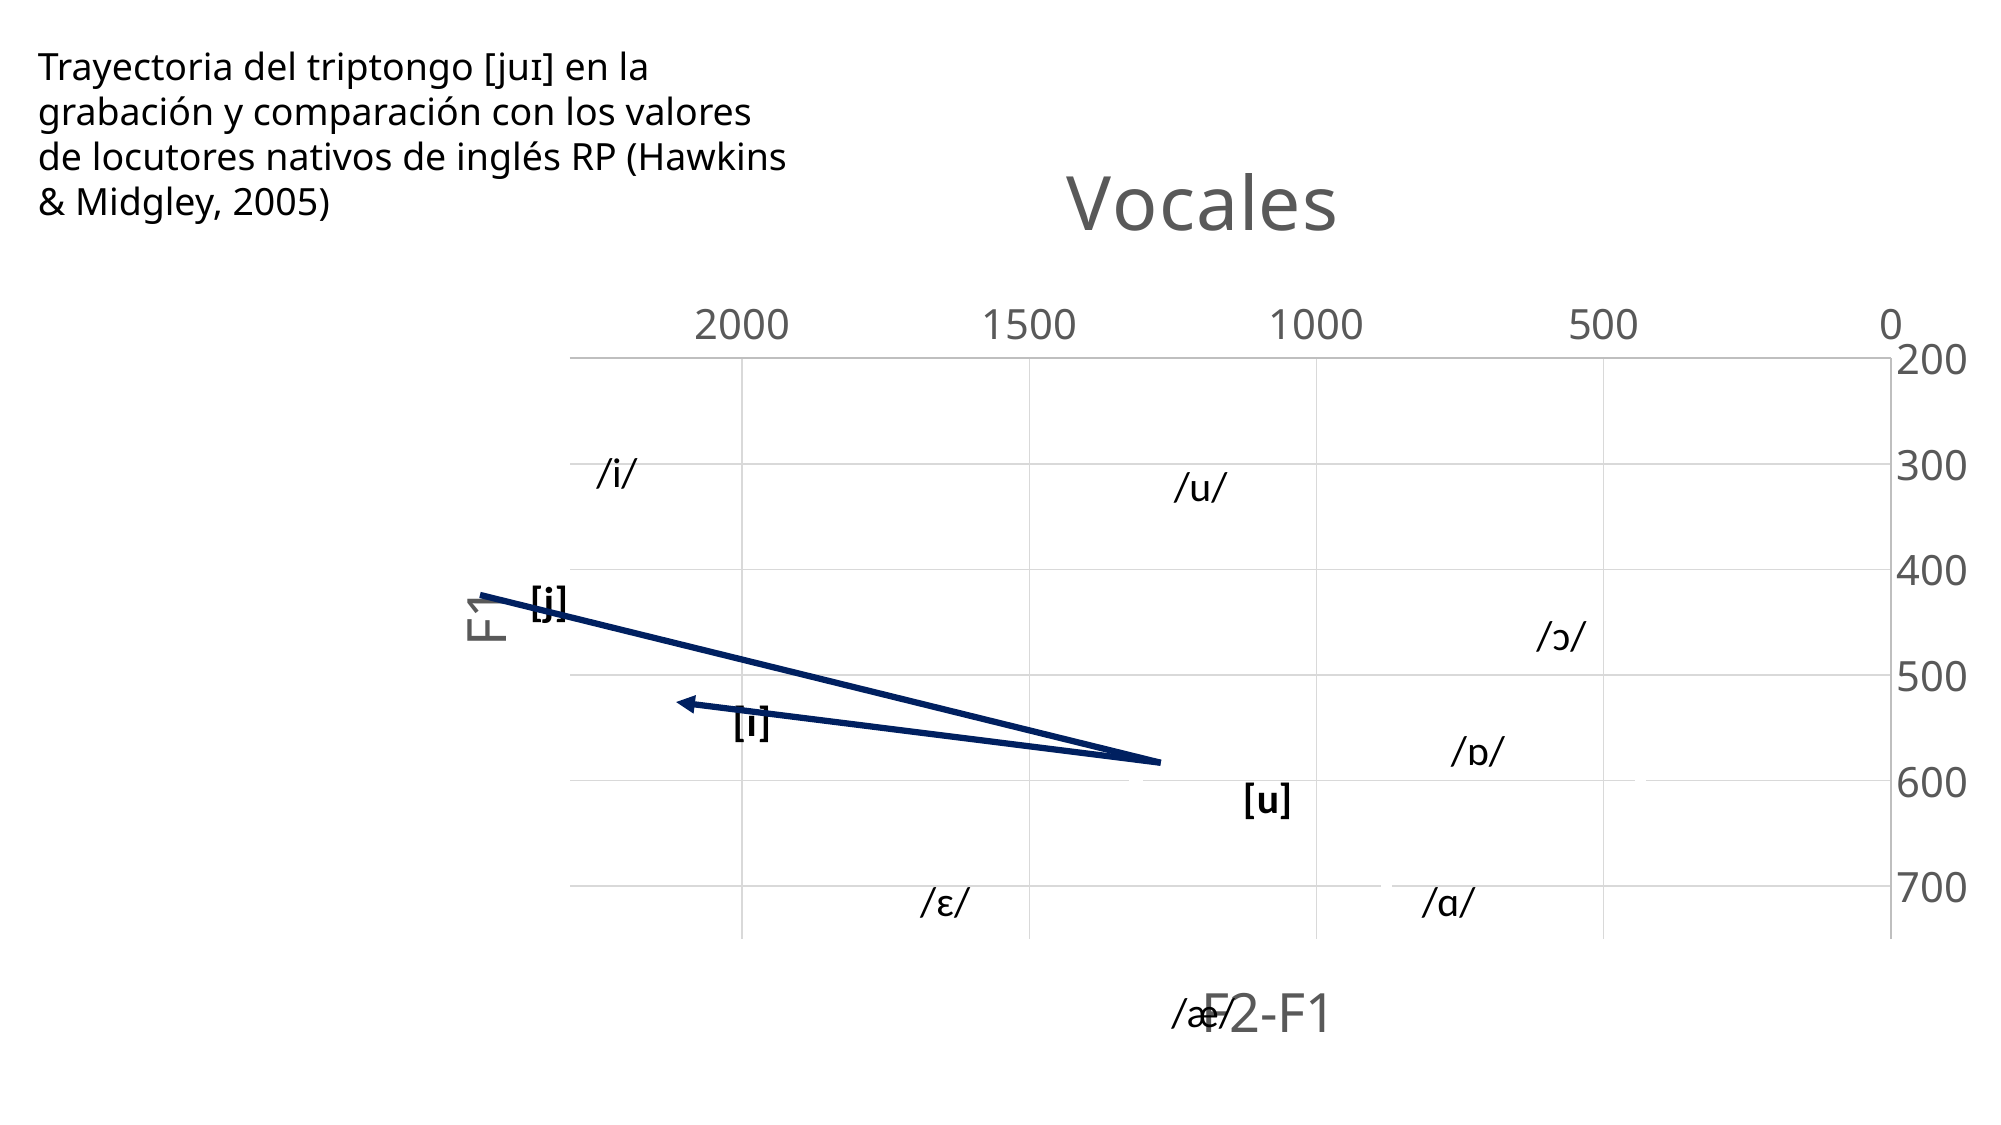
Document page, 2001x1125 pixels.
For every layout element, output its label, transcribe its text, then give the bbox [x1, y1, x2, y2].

text_box Trayectoria del triptongo [juɪ] en la grabación y comparación con los valores de locutores nativos de inglés RP (Hawkins & Midgley, 2005) [23, 35, 810, 276]
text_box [479, 594, 1161, 764]
chart [405, 100, 2000, 1090]
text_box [675, 701, 1161, 763]
